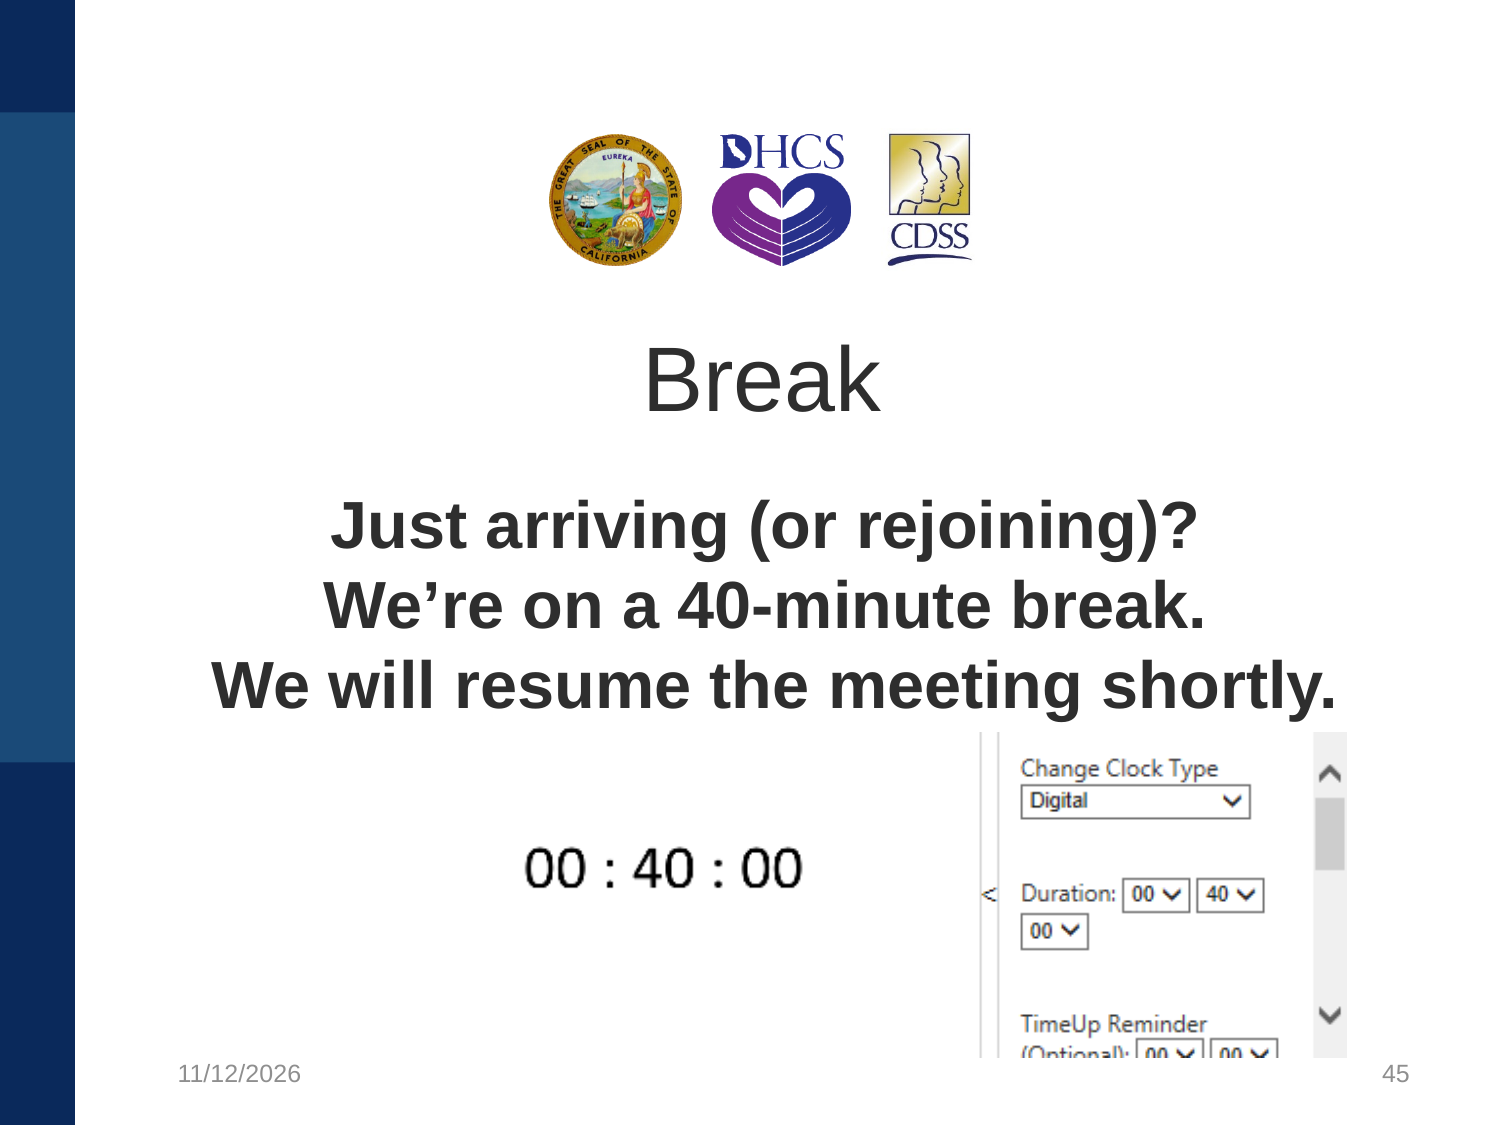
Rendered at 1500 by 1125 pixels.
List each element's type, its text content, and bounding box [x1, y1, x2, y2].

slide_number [162, 1042, 513, 1103]
picture [712, 134, 851, 266]
picture [881, 128, 977, 272]
picture [508, 732, 1347, 1058]
slide_number 45 [1074, 1042, 1425, 1103]
picture [549, 134, 682, 266]
list Break [99, 312, 1450, 450]
text_box Just arriving (or rejoining)? We’re on a 40-minute break. We will resume the meeting shortly. [184, 474, 1366, 730]
